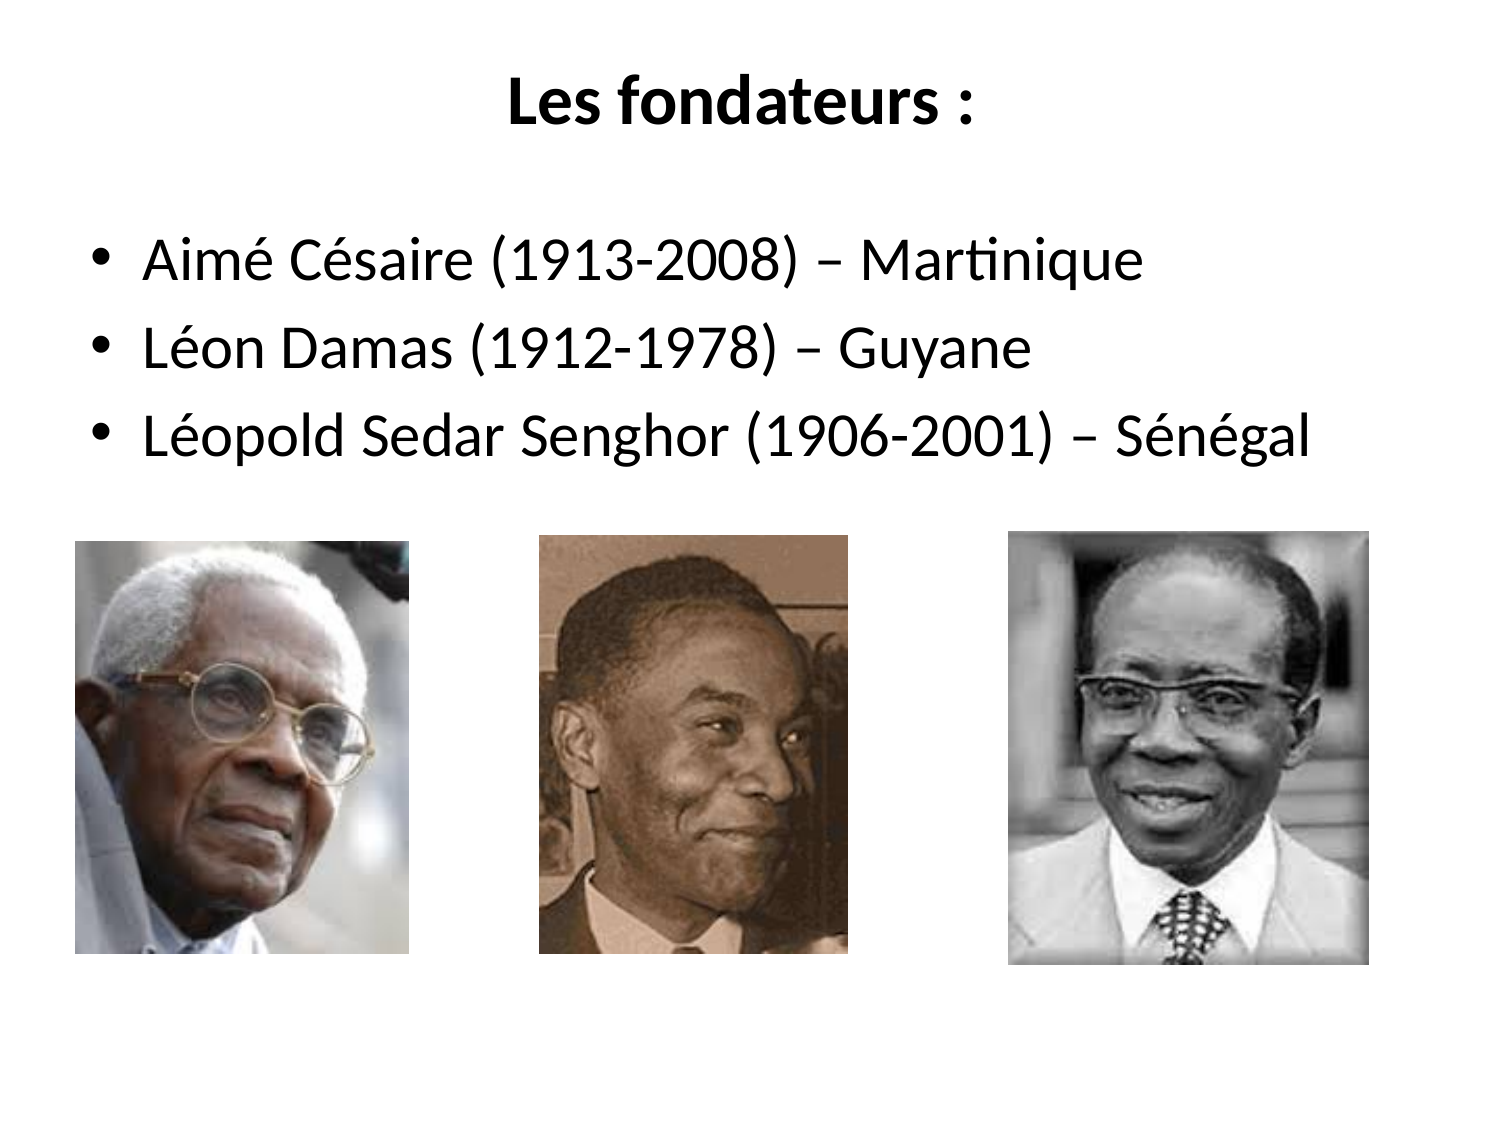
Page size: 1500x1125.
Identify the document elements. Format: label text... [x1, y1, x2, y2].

title Les fondateurs : [75, 45, 1425, 210]
picture [1007, 531, 1369, 965]
picture [74, 541, 409, 955]
list Aimé Césaire (1913-2008) – Martinique Léon Damas (1912-1978) – Guyane Léopold Sedar Senghor (1906-2001) – Sénégal [75, 210, 1425, 479]
picture [539, 535, 848, 955]
